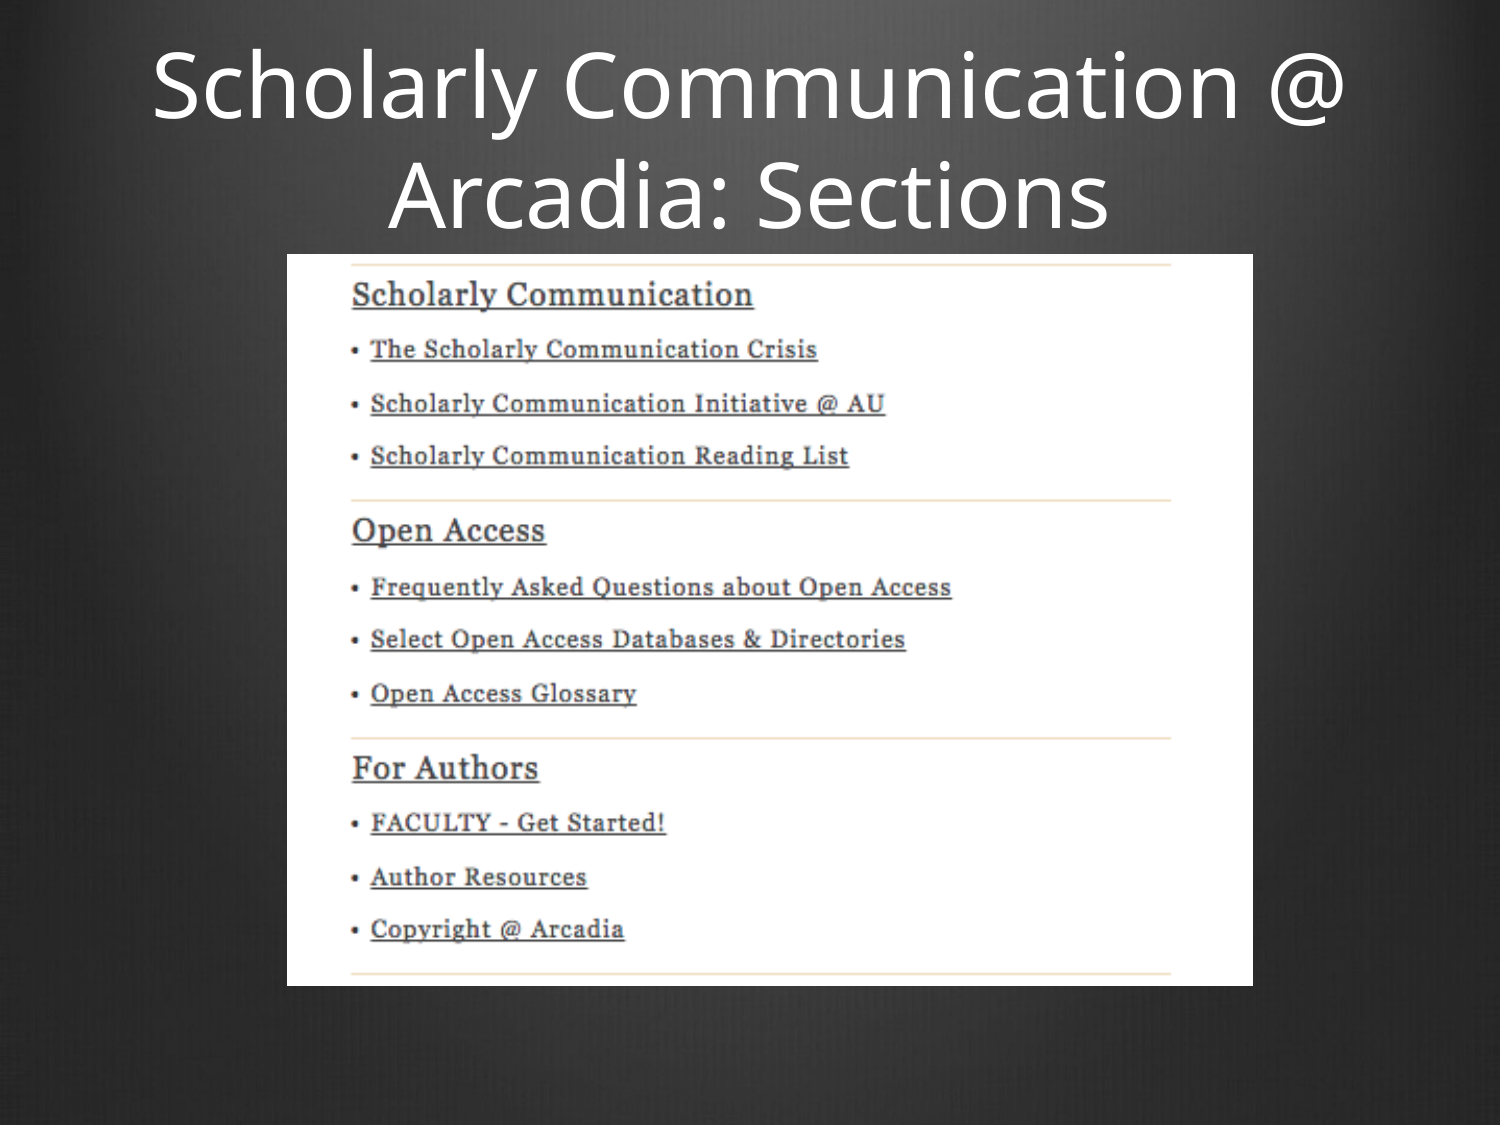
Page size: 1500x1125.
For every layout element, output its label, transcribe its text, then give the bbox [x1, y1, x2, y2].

picture [287, 254, 1253, 986]
title Scholarly Communication @ Arcadia: Sections [112, 19, 1388, 255]
